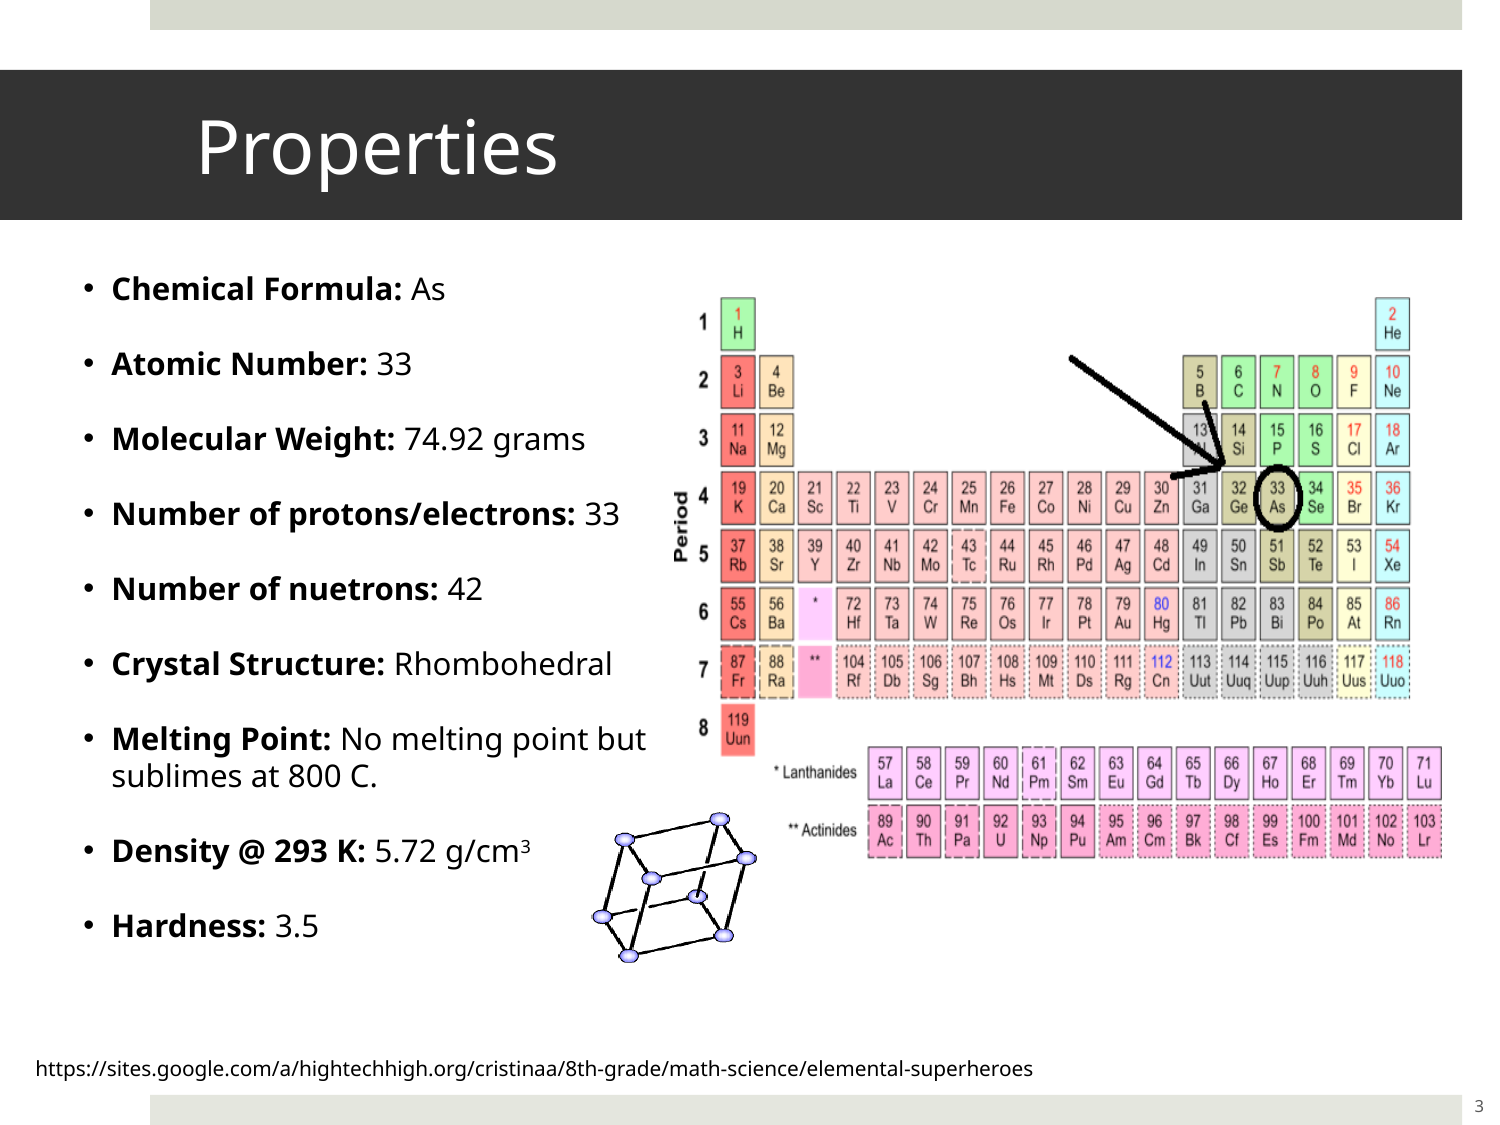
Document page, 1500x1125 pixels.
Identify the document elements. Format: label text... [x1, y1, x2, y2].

slide_number 3 [1441, 1077, 1500, 1125]
picture [579, 297, 1443, 971]
text_box Chemical Formula: As Atomic Number: 33 Molecular Weight: 74.92 grams Number of protons/electrons: 33 Number of nuetrons: 42 Crystal Structure: Rhombohedral Melting Point: No melting point but sublimes at 800 C. Density @ 293 K: 5.72 g/cm3 Hardness: 3.5 [68, 262, 743, 991]
title Properties [0, 69, 1463, 220]
text_box https://sites.google.com/a/hightechhigh.org/cristinaa/8th-grade/math-science/elemental-superheroes [20, 1047, 1215, 1088]
